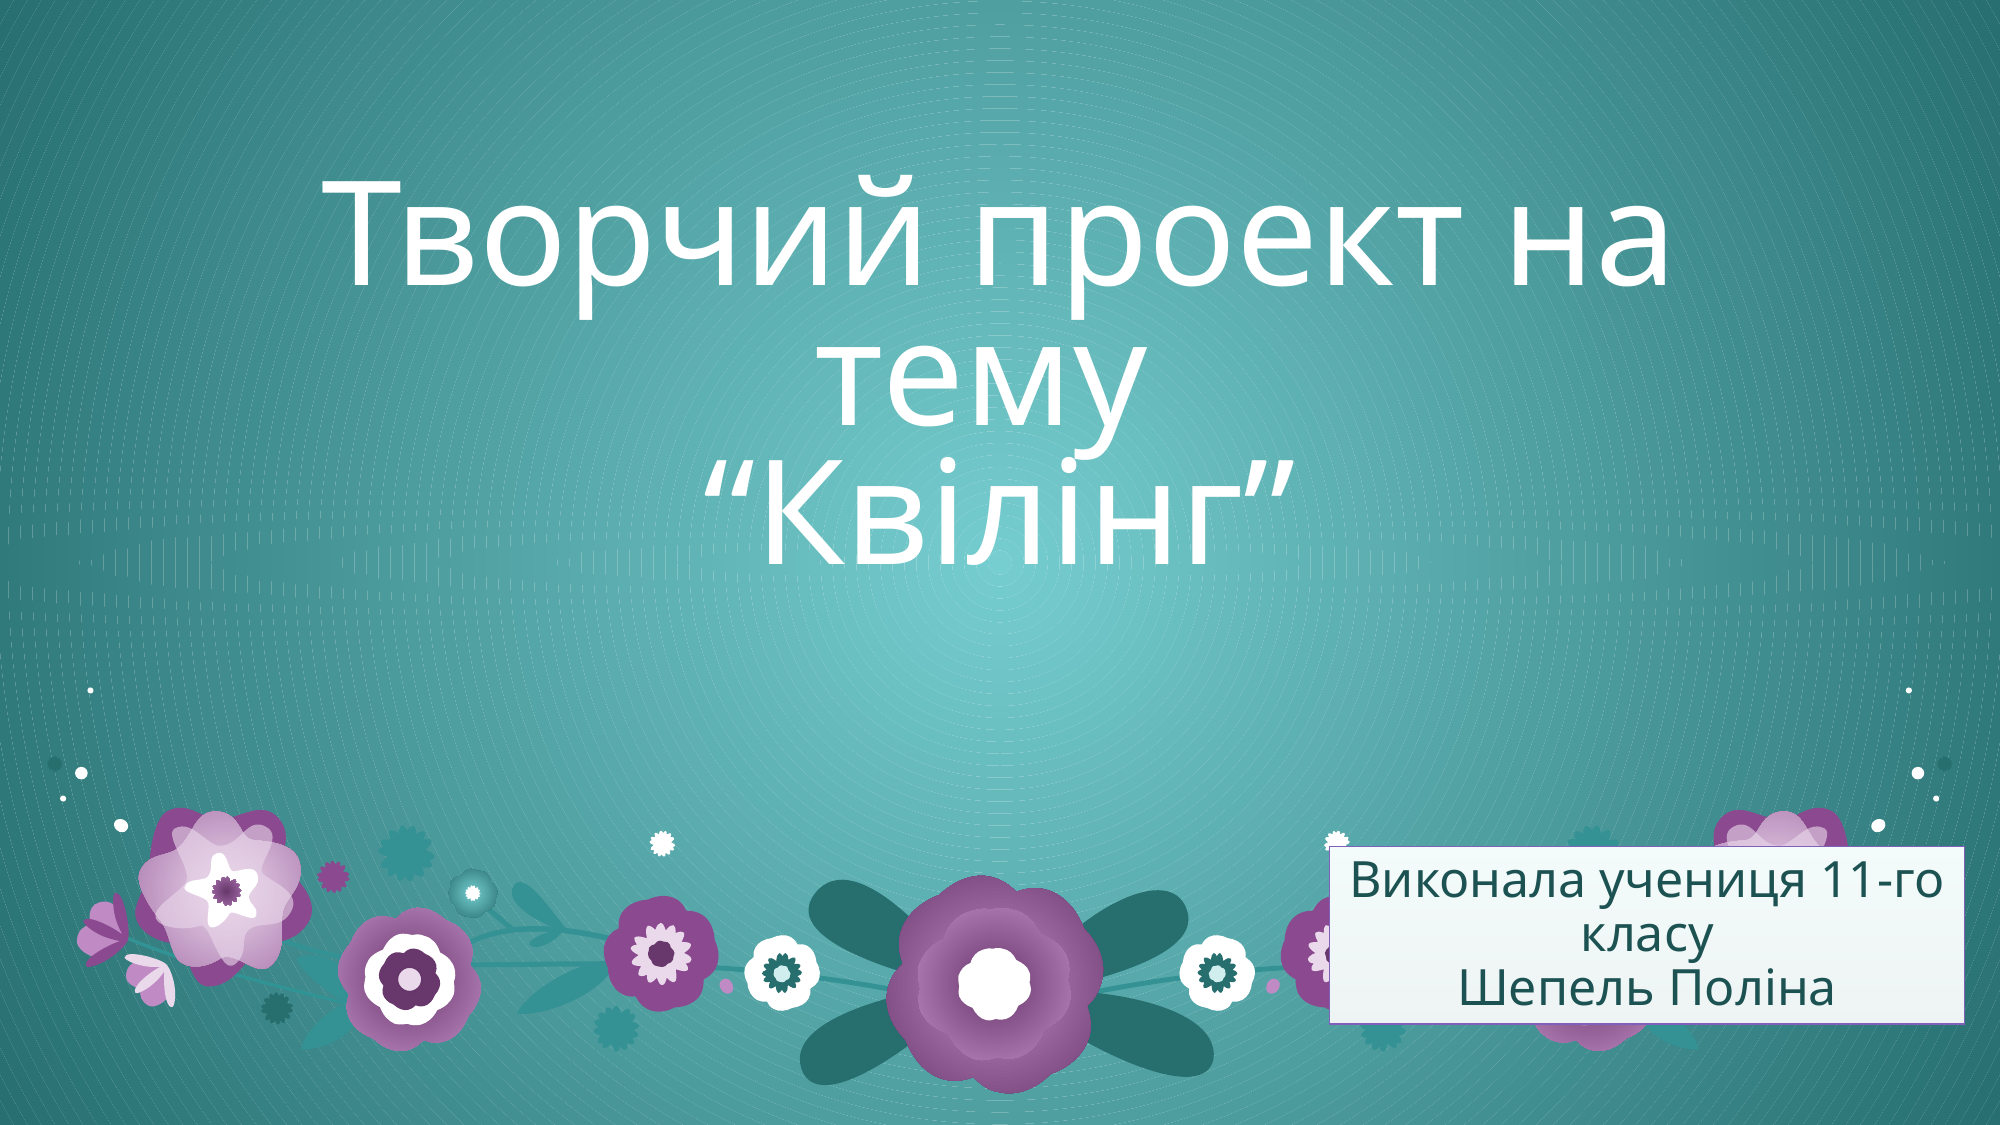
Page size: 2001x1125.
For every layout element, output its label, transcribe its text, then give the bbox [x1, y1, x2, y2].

title Творчий проект на тему “Квілінг” [249, 164, 1750, 600]
subtitle Виконала учениця 11-го класу Шепель Поліна [1329, 846, 1965, 1025]
